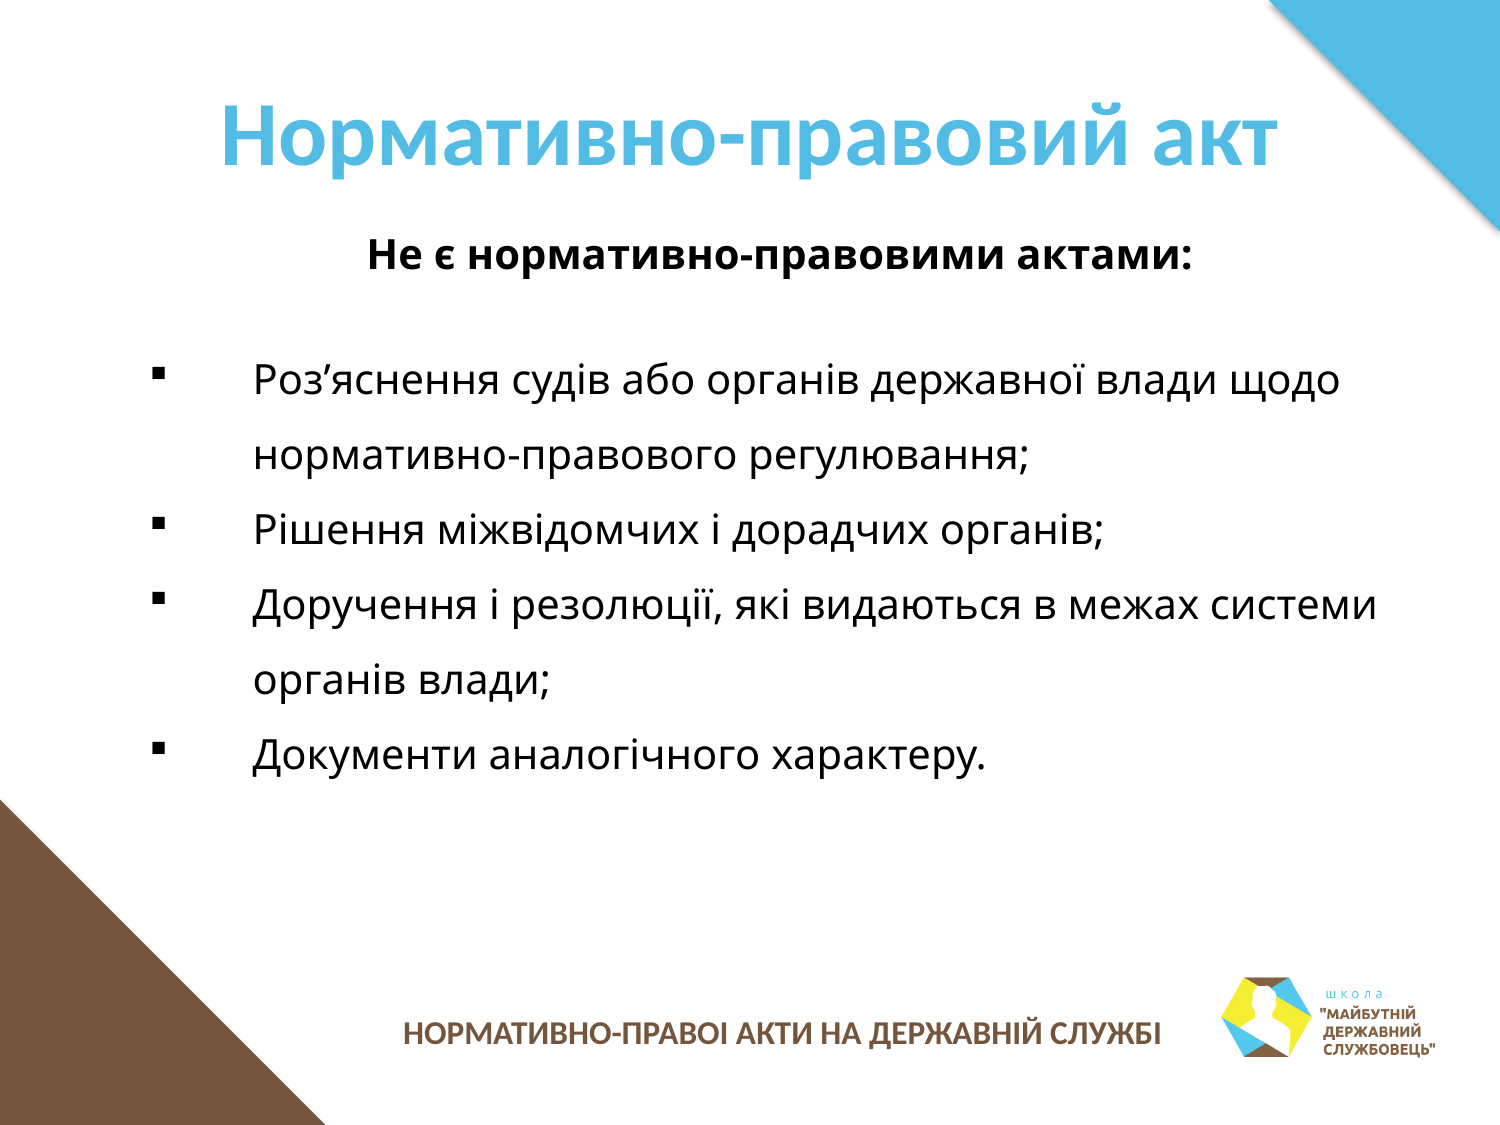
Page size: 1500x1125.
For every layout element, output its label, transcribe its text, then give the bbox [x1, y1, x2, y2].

text_box НОРМАТИВНО-ПРАВОІ АКТИ НА ДЕРЖАВНІЙ СЛУЖБІ [367, 994, 1193, 1069]
text_box [1267, 0, 1500, 233]
text_box Не є нормативно-правовими актами: Роз’яснення судів або органів державної влади щодо нормативно-правового регулювання; Рішення міжвідомчих і дорадчих органів; Доручення і резолюції, які видаються в межах системи органів влади; Документи аналогічного характеру. [134, 220, 1425, 786]
picture [1198, 949, 1461, 1088]
title Нормативно-правовий акт [75, 45, 1425, 233]
text_box [0, 798, 327, 1125]
